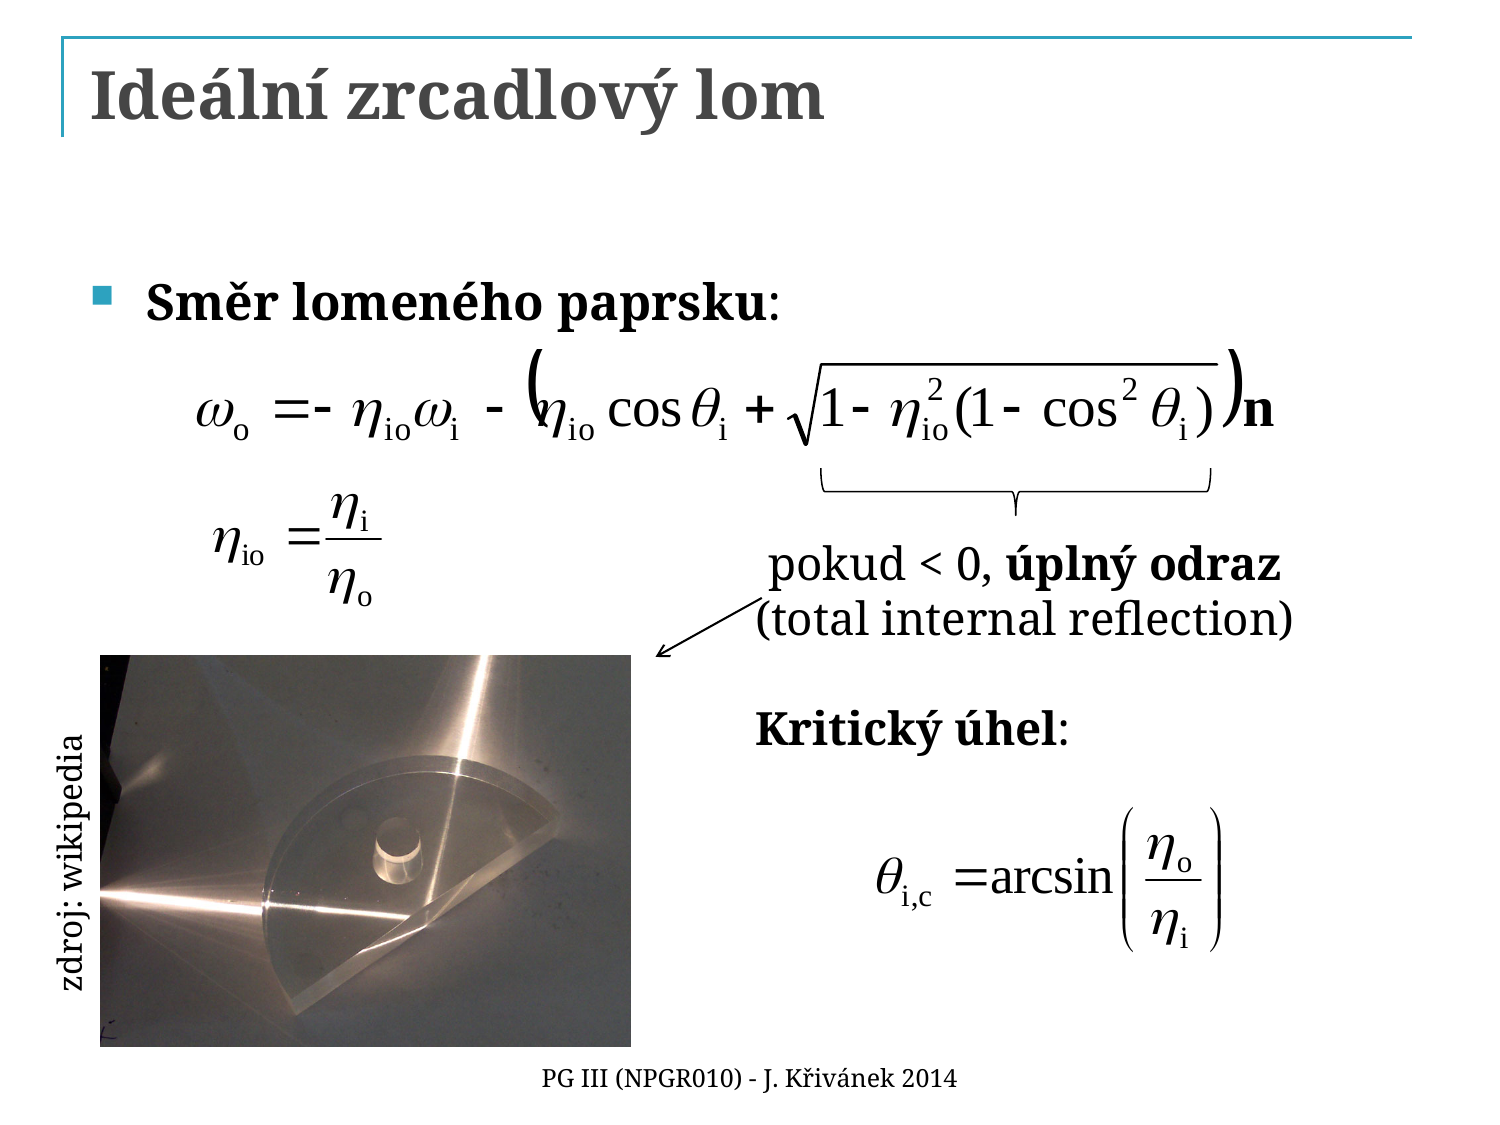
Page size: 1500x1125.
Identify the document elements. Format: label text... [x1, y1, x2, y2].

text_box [187, 349, 1287, 461]
picture [100, 655, 632, 1048]
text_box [655, 597, 762, 658]
text_box zdroj: wikipedia [41, 718, 95, 1007]
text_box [867, 795, 1254, 965]
list Směr lomeného paprsku: [74, 262, 1426, 1006]
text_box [206, 467, 393, 619]
text_box [820, 469, 1212, 517]
title Ideální zrcadlový lom [74, 45, 1426, 233]
footer PG III (NPGR010) - J. Křivánek 2014 [512, 1024, 988, 1101]
text_box pokud < 0, úplný odraz (total internal reflection) Kritický úhel: [740, 527, 1310, 762]
